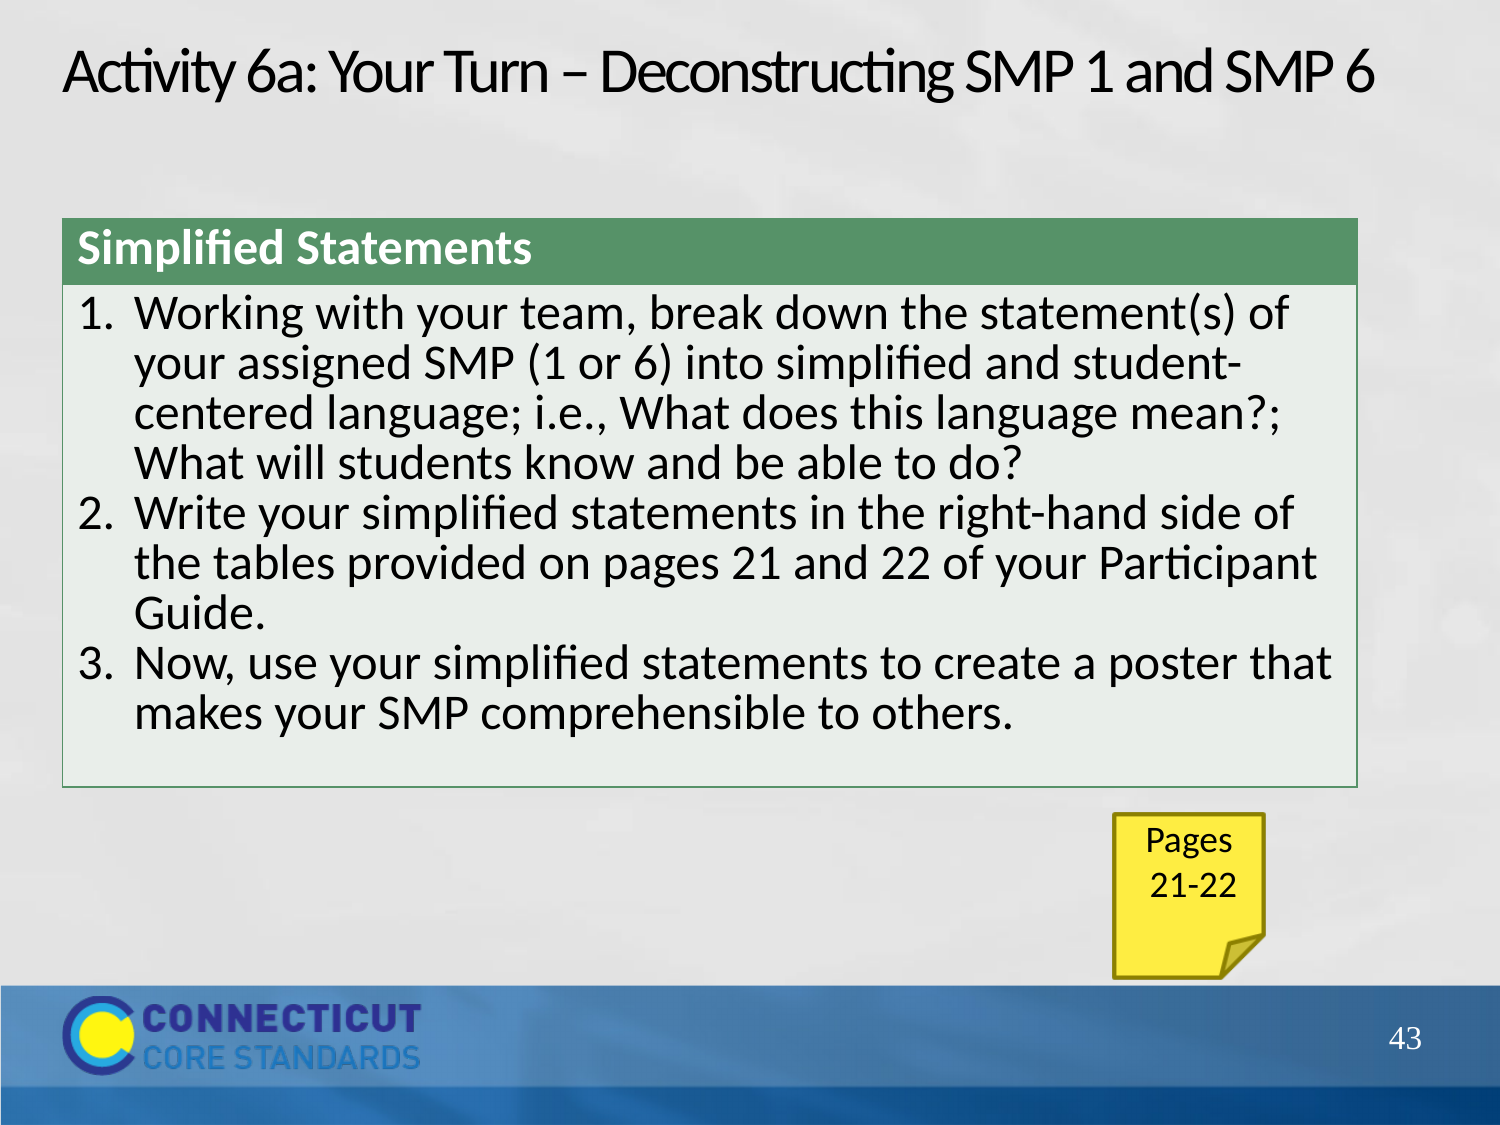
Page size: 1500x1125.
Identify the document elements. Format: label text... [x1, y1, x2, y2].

picture [2, 986, 1500, 1125]
table_header Simplified Statements [63, 220, 1356, 284]
slide_number 43 [1075, 996, 1438, 1076]
footer [62, 996, 424, 1076]
title Activity 6a: Your Turn – Deconstructing SMP 1 and SMP 6 [62, 37, 1438, 146]
picture [0, 0, 1500, 985]
table_cell Working with your team, break down the statement(s) of your assigned SMP (1 or 6) into simplified and student-centered language; i.e., What does this language mean?; What will students know and be able to do? Write your simplified statements in the right-hand side of the tables provided on pages 21 and 22 of your Participant Guide. Now, use your simplified statements to create a poster that makes your SMP comprehensible to others. [63, 285, 1356, 786]
